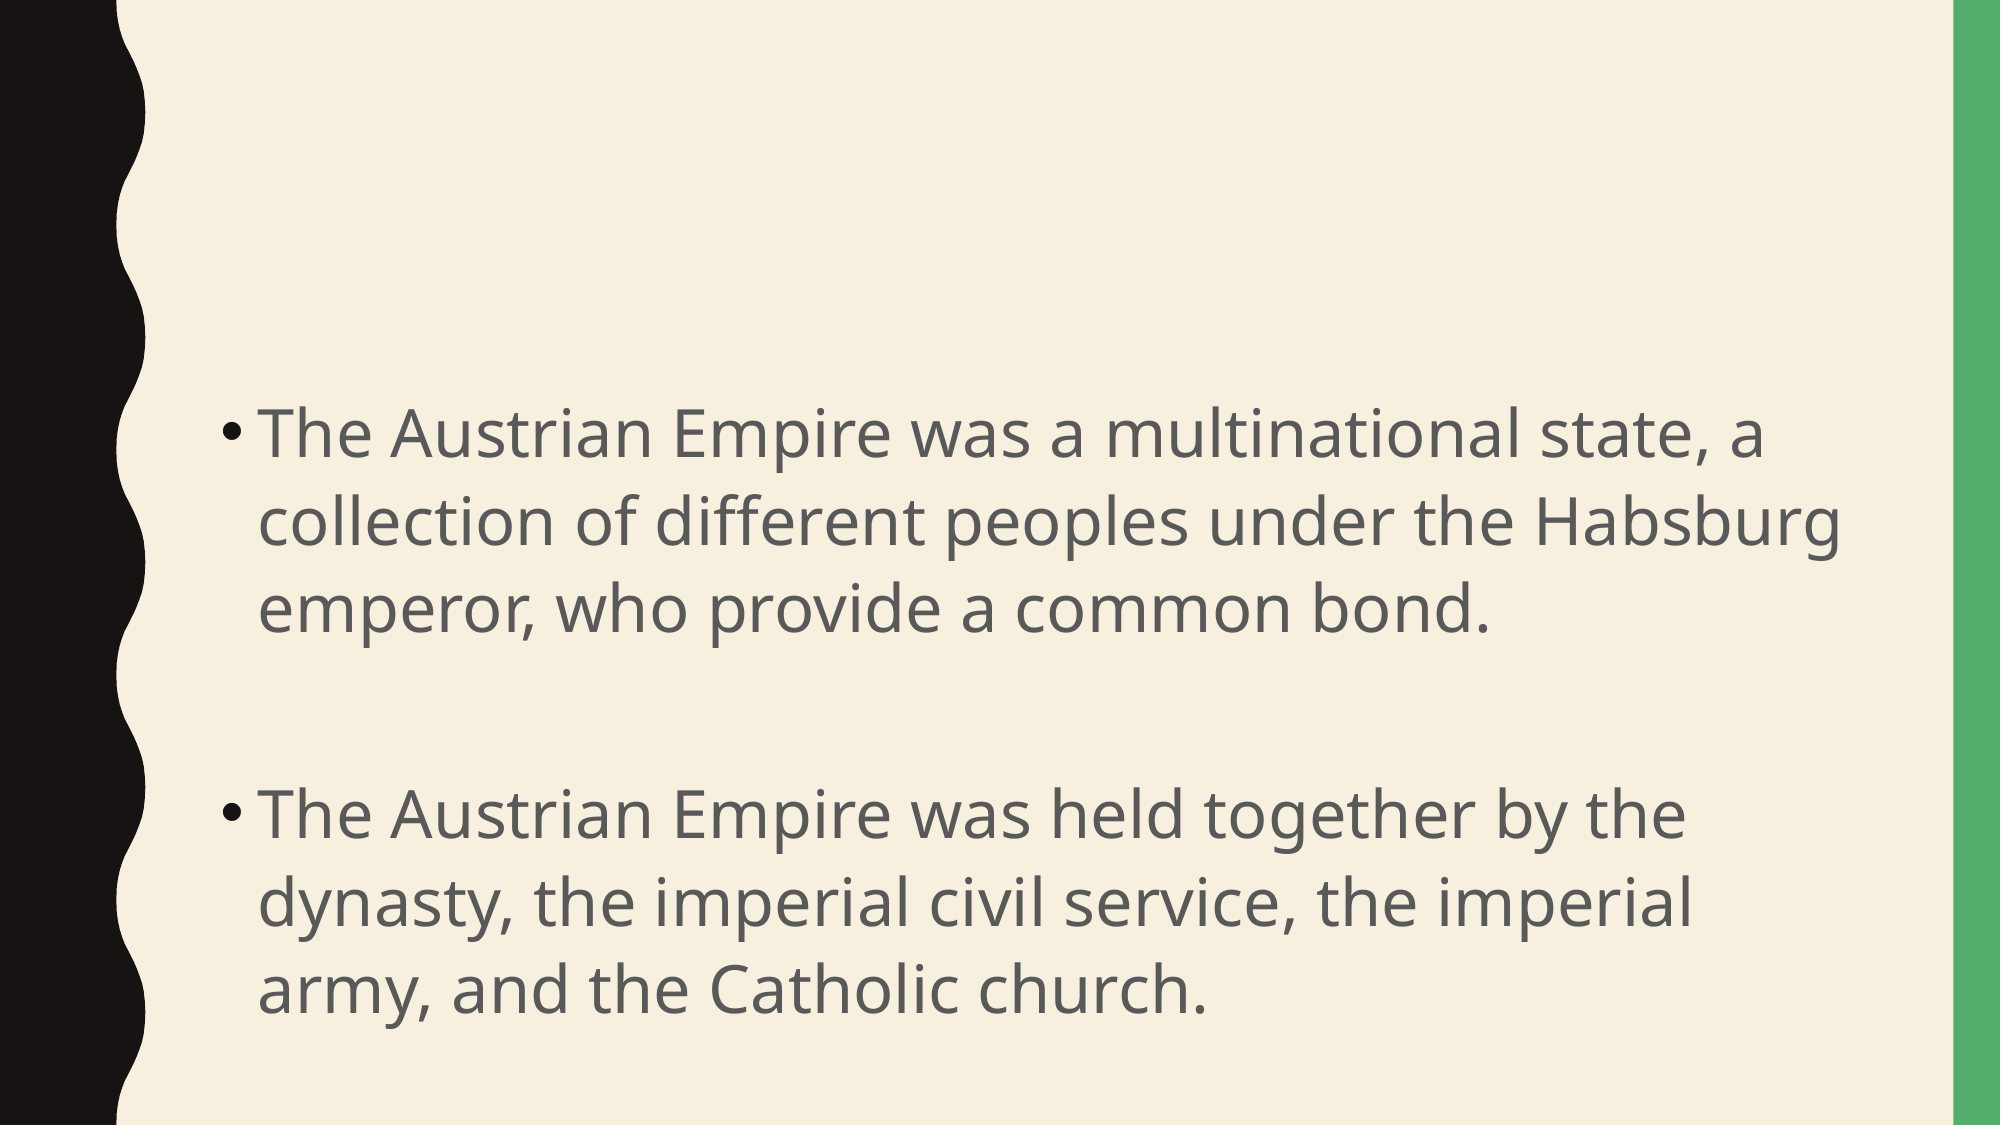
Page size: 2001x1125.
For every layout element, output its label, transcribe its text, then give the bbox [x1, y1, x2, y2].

list The Austrian Empire was a multinational state, a collection of different peoples under the Habsburg emperor, who provide a common bond. The Austrian Empire was held together by the dynasty, the imperial civil service, the imperial army, and the Catholic church. [205, 375, 1875, 965]
